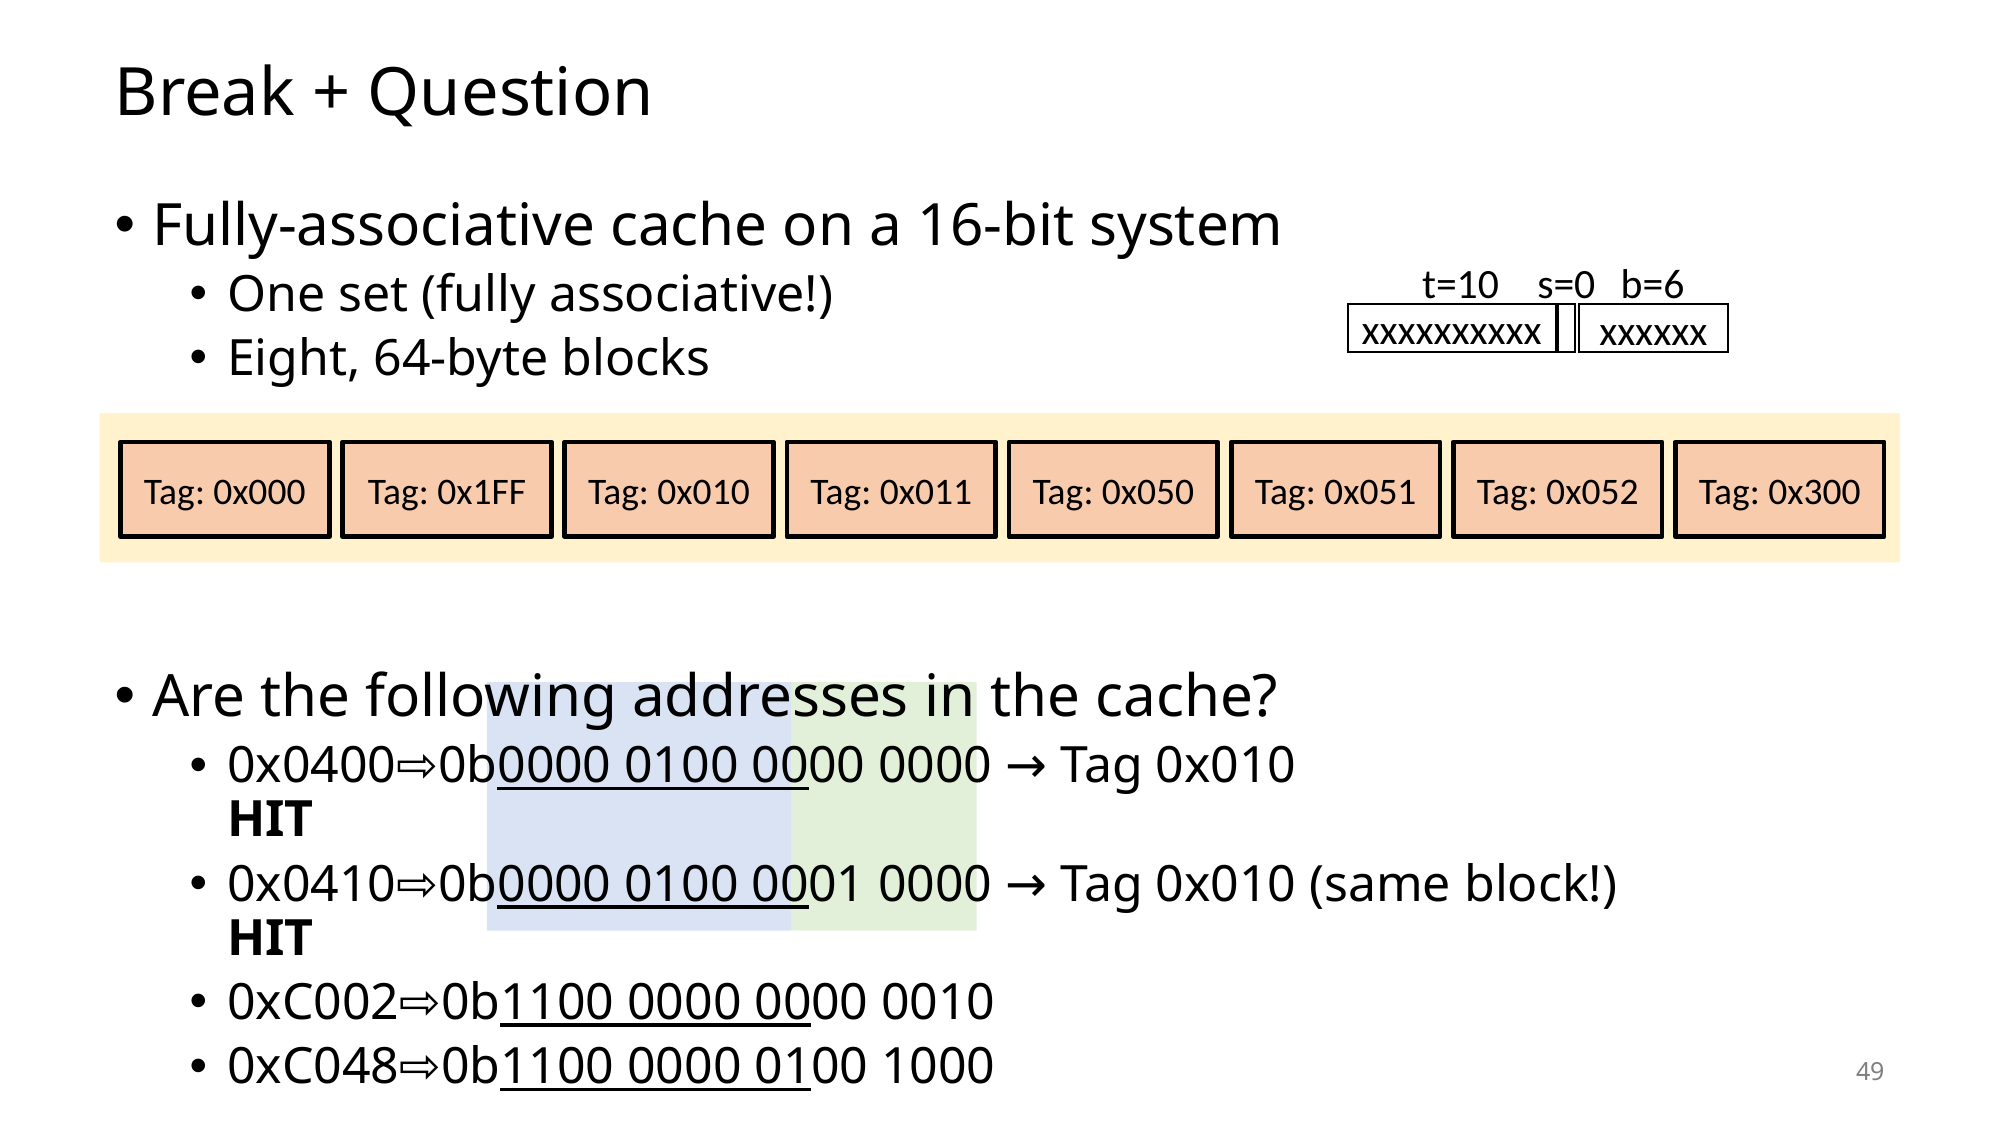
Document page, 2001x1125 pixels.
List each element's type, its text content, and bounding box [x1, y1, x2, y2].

text_box Tag: 0x052 [1453, 441, 1662, 537]
text_box Tag: 0x010 [564, 441, 774, 537]
text_box s=0 [1522, 249, 1605, 314]
text_box [99, 413, 1900, 563]
text_box xxxxxxxxxx [1347, 304, 1556, 353]
text_box [1557, 304, 1576, 353]
slide_number 49 [1749, 1042, 1900, 1103]
text_box Tag: 0x011 [786, 441, 996, 537]
text_box Tag: 0x000 [120, 441, 330, 537]
text_box Tag: 0x300 [1675, 441, 1885, 537]
text_box Tag: 0x050 [1009, 441, 1218, 537]
text_box Tag: 0x051 [1231, 441, 1441, 537]
list Fully-associative cache on a 16-bit system One set (fully associative!) Eight, 64-byte blocks Are the following addresses in the cache? 0x0400⇨0b0000 0100 0000 0000 → Tag 0x010 HIT 0x0410⇨0b0000 0100 0001 0000 → Tag 0x010 (same block!) HIT 0xC002⇨0b1100 0000 0000 0010 0xC048⇨0b1100 0000 0100 1000 [99, 187, 1955, 1013]
text_box t=10 [1407, 249, 1515, 314]
title Break + Question [99, 37, 1900, 150]
text_box b=6 [1605, 249, 1700, 304]
text_box Tag: 0x1FF [342, 441, 552, 537]
text_box xxxxxx [1578, 304, 1729, 353]
